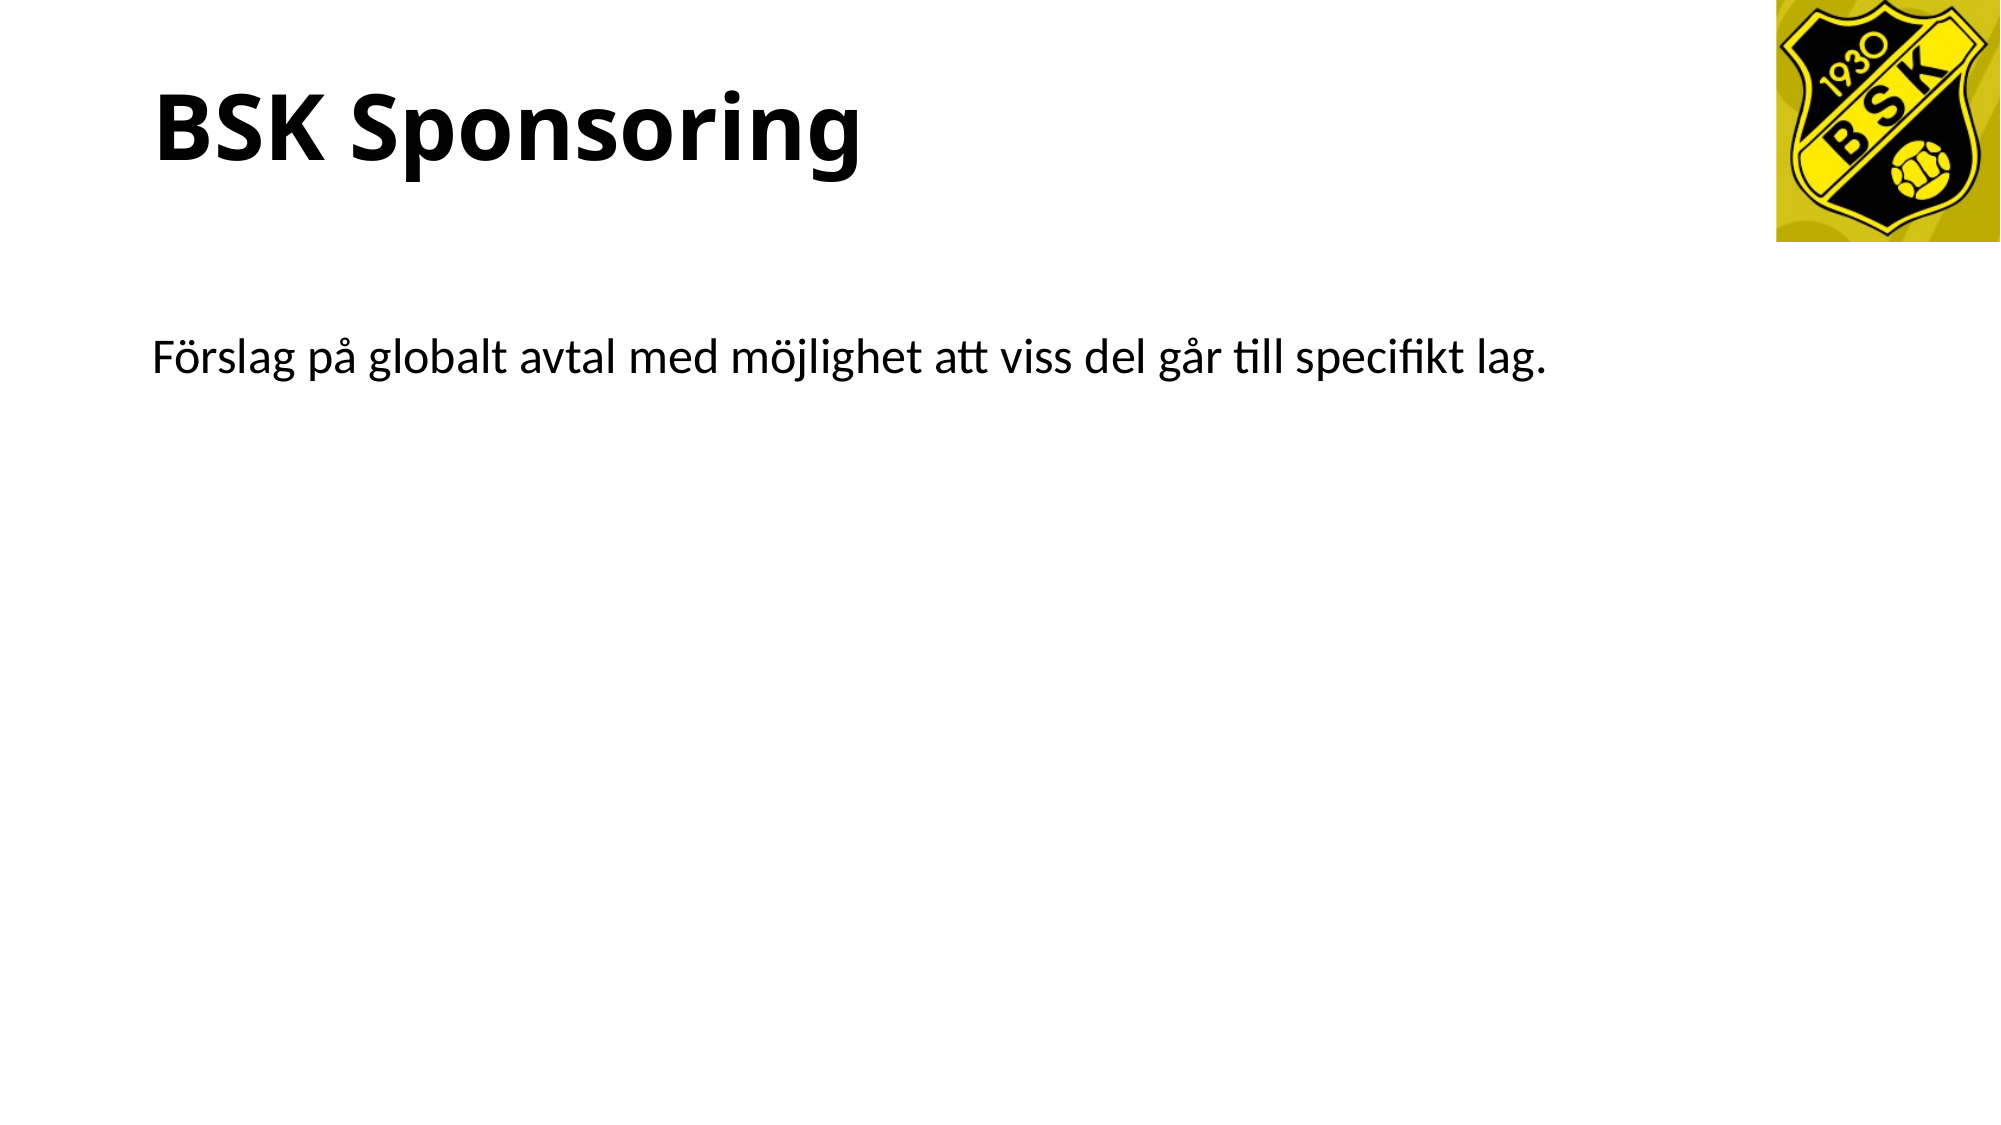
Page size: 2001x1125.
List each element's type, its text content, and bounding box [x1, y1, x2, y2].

title BSK Sponsoring [137, 21, 1776, 240]
list Förslag på globalt avtal med möjlighet att viss del går till specifikt lag. [137, 242, 1863, 1055]
picture [1776, 0, 2000, 242]
